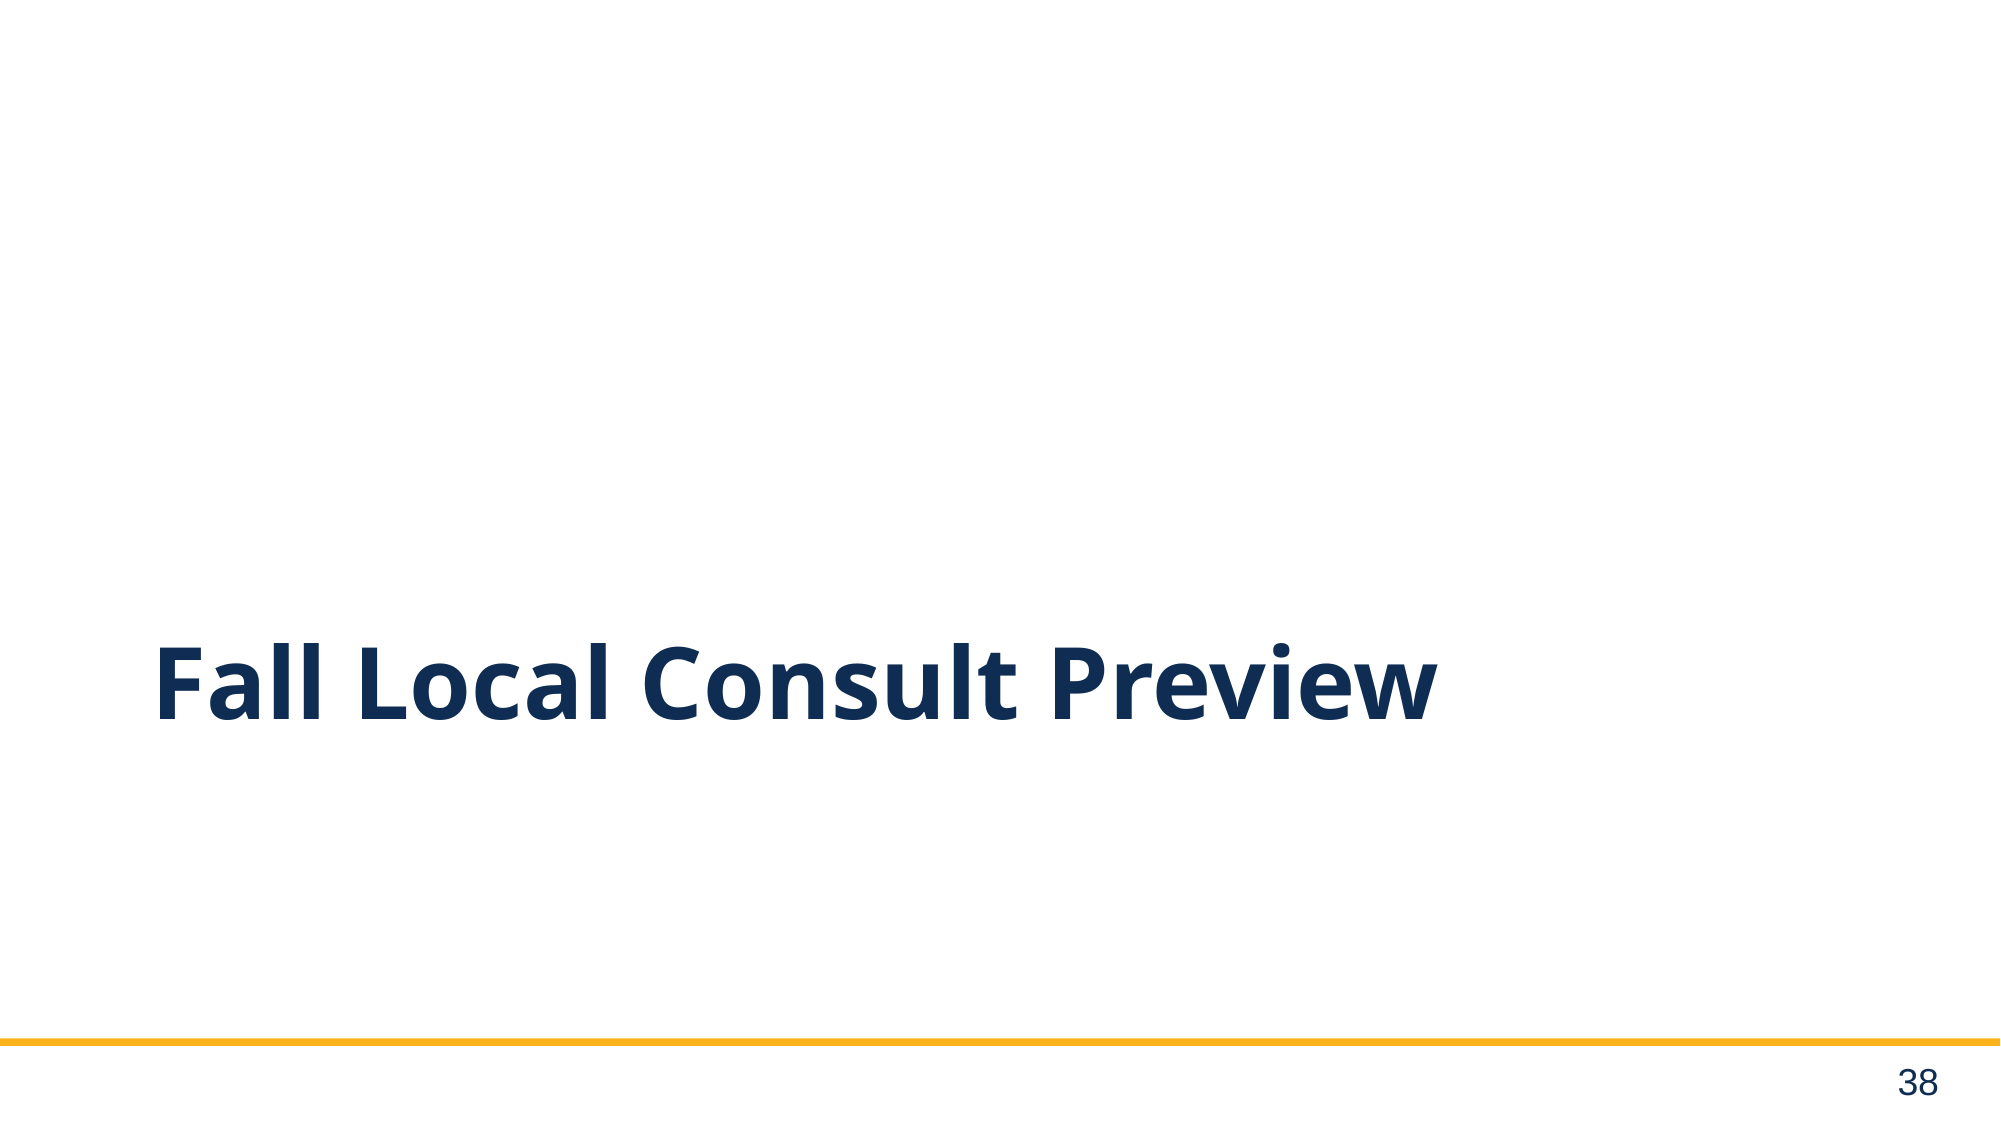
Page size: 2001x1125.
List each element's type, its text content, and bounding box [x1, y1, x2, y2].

title Fall Local Consult Preview [136, 280, 1862, 749]
